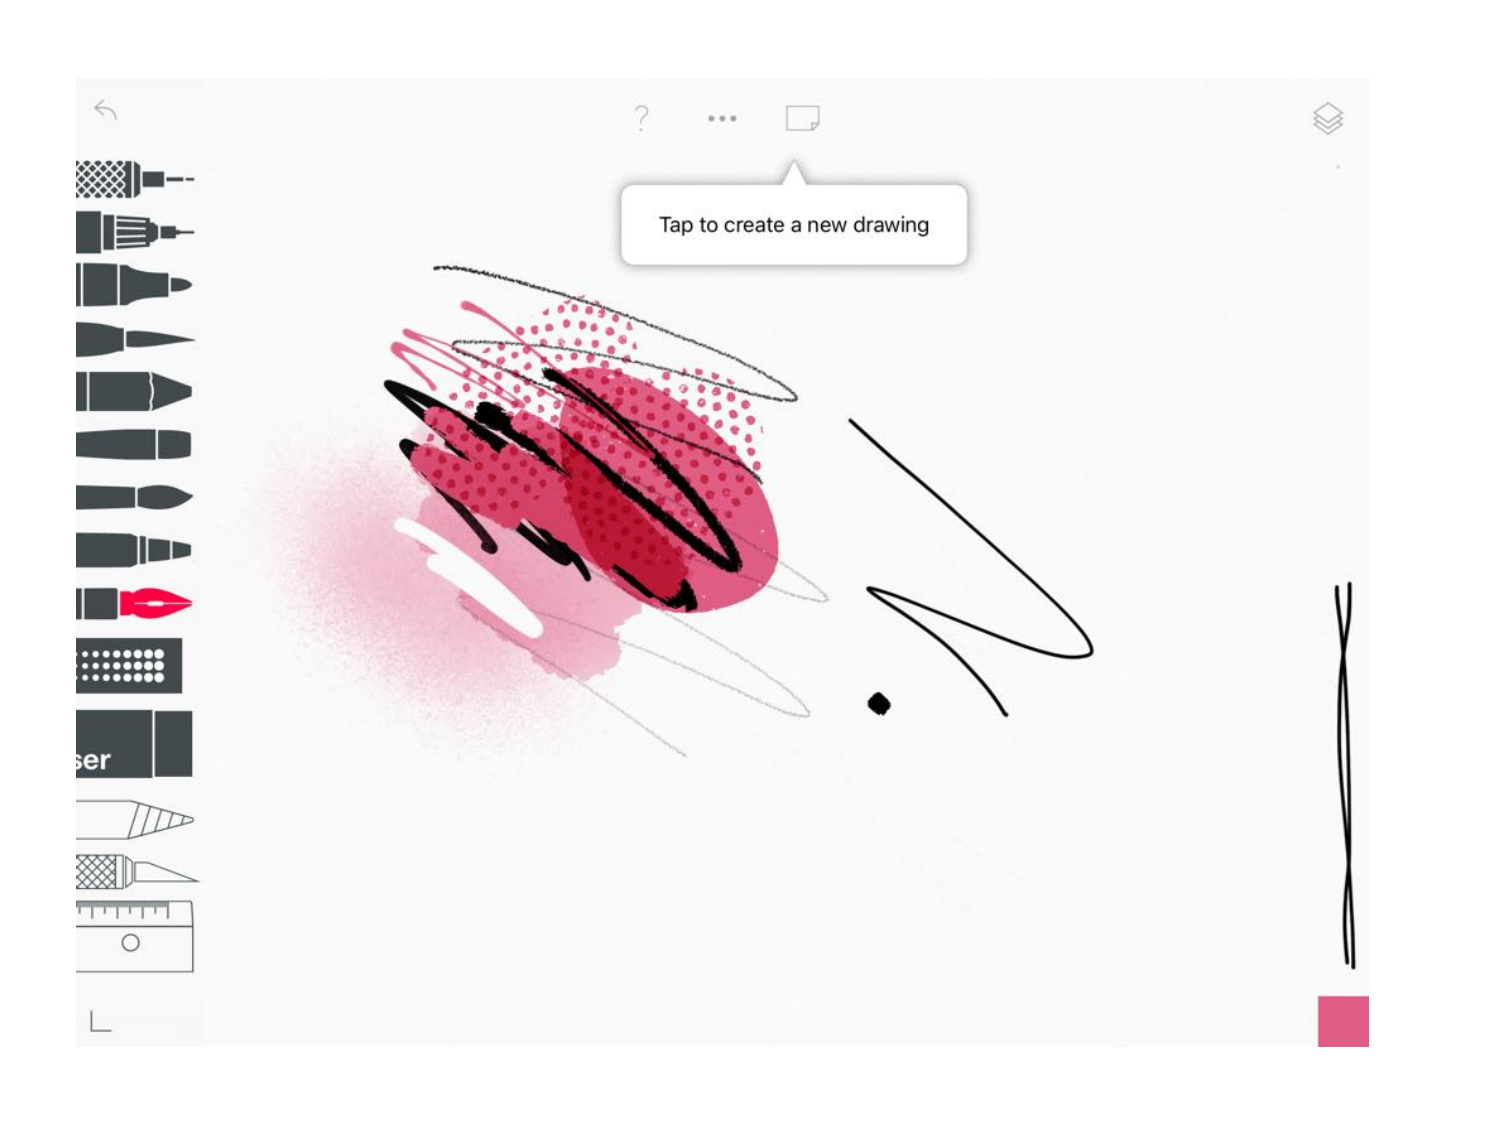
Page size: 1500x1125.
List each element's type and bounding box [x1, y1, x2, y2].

picture [76, 77, 1369, 1047]
